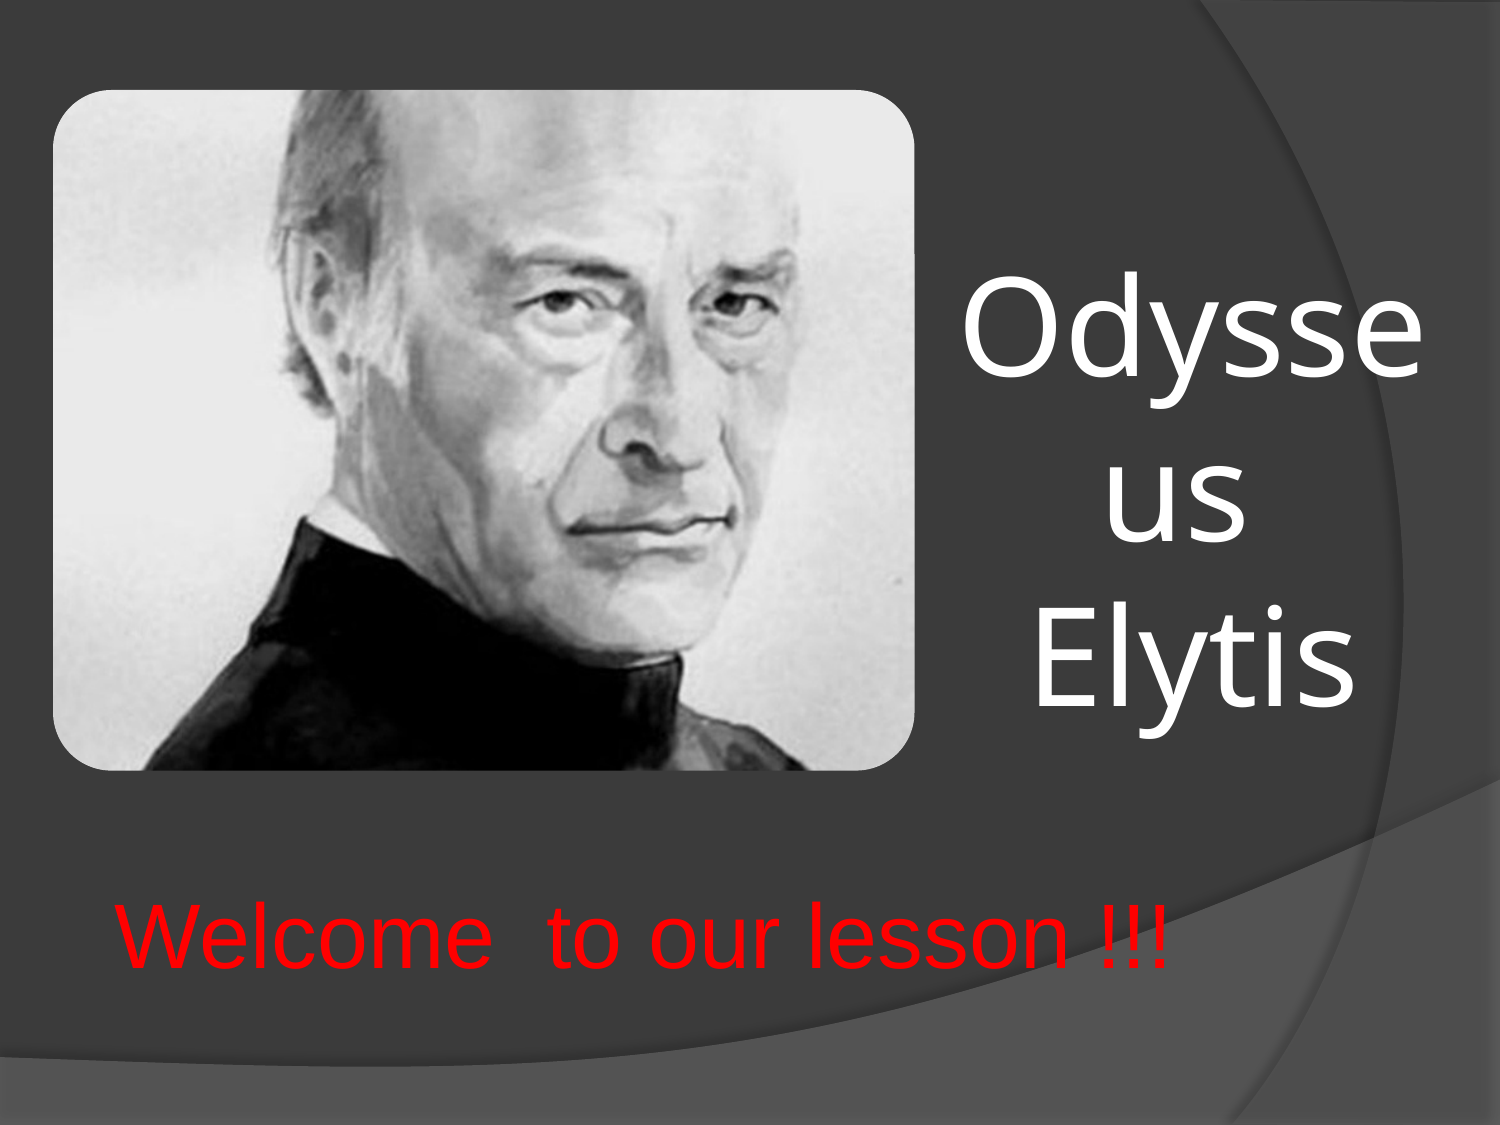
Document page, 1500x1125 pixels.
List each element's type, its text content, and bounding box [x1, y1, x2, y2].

text_box Odysseus Elytis [938, 231, 1447, 787]
text_box Welcome to our lesson !!! [100, 869, 1270, 995]
picture [52, 89, 915, 771]
